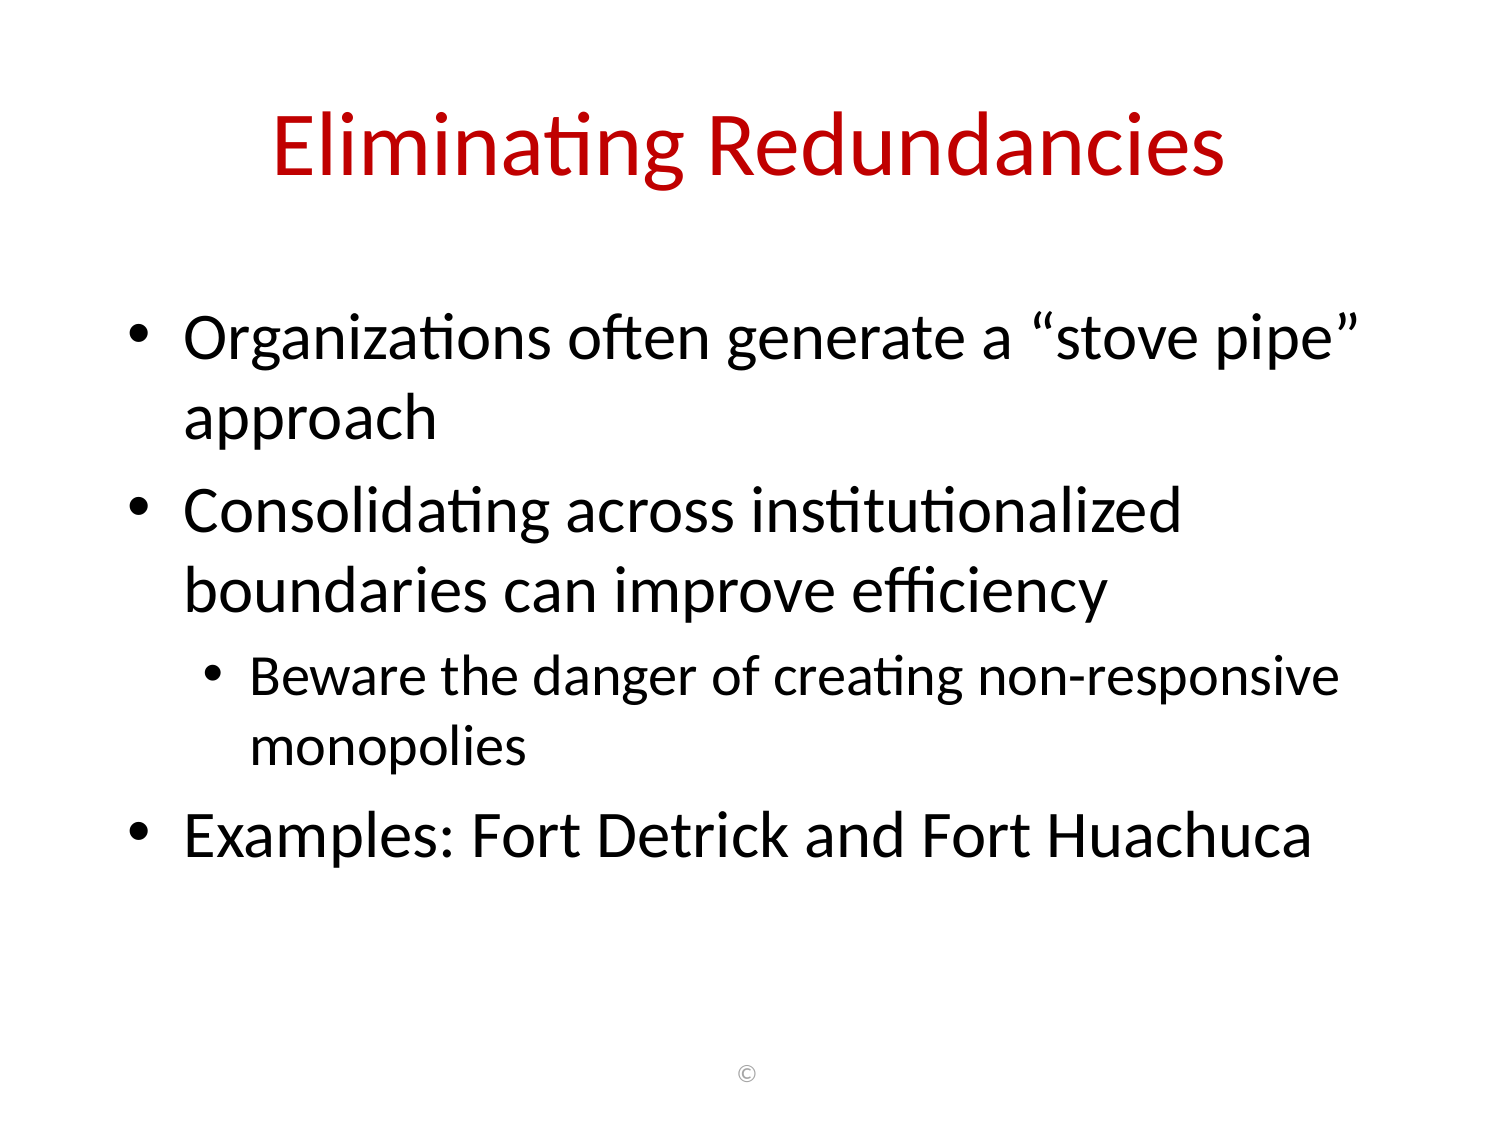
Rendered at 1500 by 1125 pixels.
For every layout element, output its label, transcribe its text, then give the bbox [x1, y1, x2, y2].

title Eliminating Redundancies [75, 45, 1425, 233]
list Organizations often generate a “stove pipe” approach Consolidating across institutionalized boundaries can improve efficiency Beware the danger of creating non-responsive monopolies Examples: Fort Detrick and Fort Huachuca [112, 285, 1450, 960]
footer © [512, 1042, 988, 1103]
